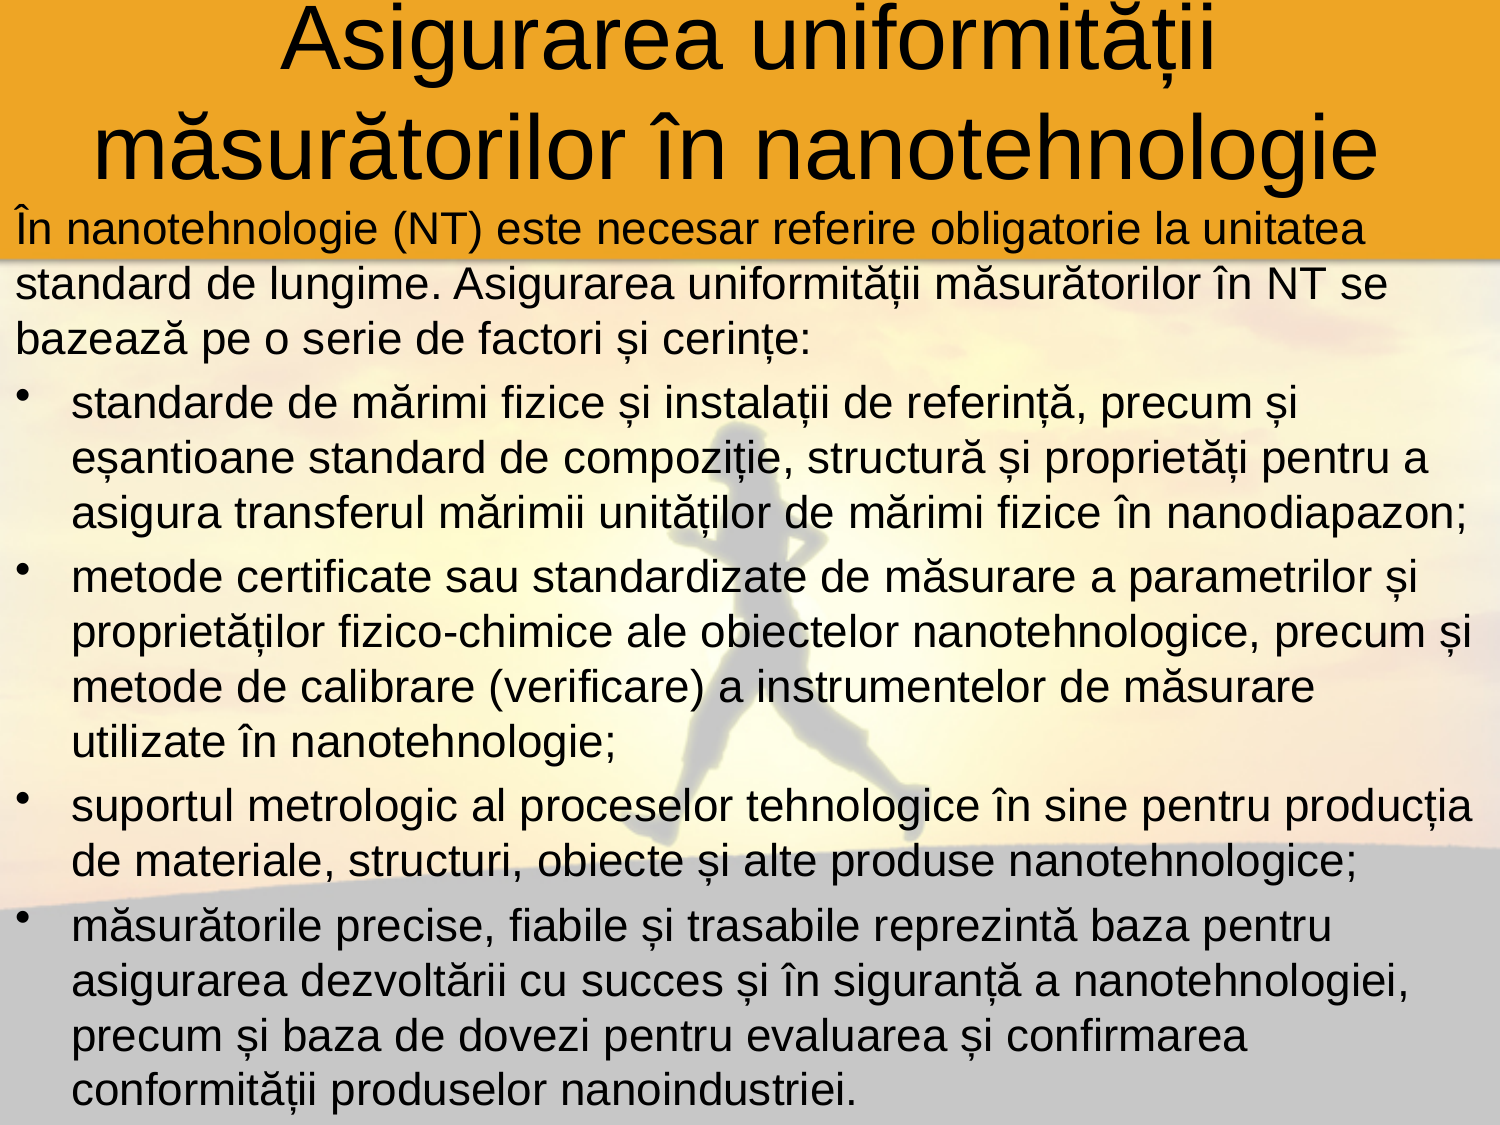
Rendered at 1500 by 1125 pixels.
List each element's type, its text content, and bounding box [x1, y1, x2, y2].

picture [0, 0, 1500, 191]
list În nanotehnologie (NT) este necesar referire obligatorie la unitatea standard de lungime. Asigurarea uniformității măsurătorilor în NT se bazează pe o serie de factori și cerințe: standarde de mărimi fizice și instalații de referință, precum și eșantioane standard de compoziție, structură și proprietăți pentru a asigura transferul mărimii unităților de mărimi fizice în nanodiapazon; metode certificate sau standardizate de măsurare a parametrilor și proprietăților fizico-chimice ale obiectelor nanotehnologice, precum și metode de calibrare (verificare) a instrumentelor de măsurare utilizate în nanotehnologie; suportul metrologic al proceselor tehnologice în sine pentru producția de materiale, structuri, obiecte și alte produse nanotehnologice; măsurătorile precise, fiabile și trasabile reprezintă baza pentru asigurarea dezvoltării cu succes și în siguranță a nanotehnologiei, precum și baza de dovezi pentru evaluarea și confirmarea conformității produselor nanoindustriei. [0, 191, 1500, 934]
title Asigurarea uniformității măsurătorilor în nanotehnologie [75, 37, 1425, 138]
picture [0, 934, 1500, 1125]
